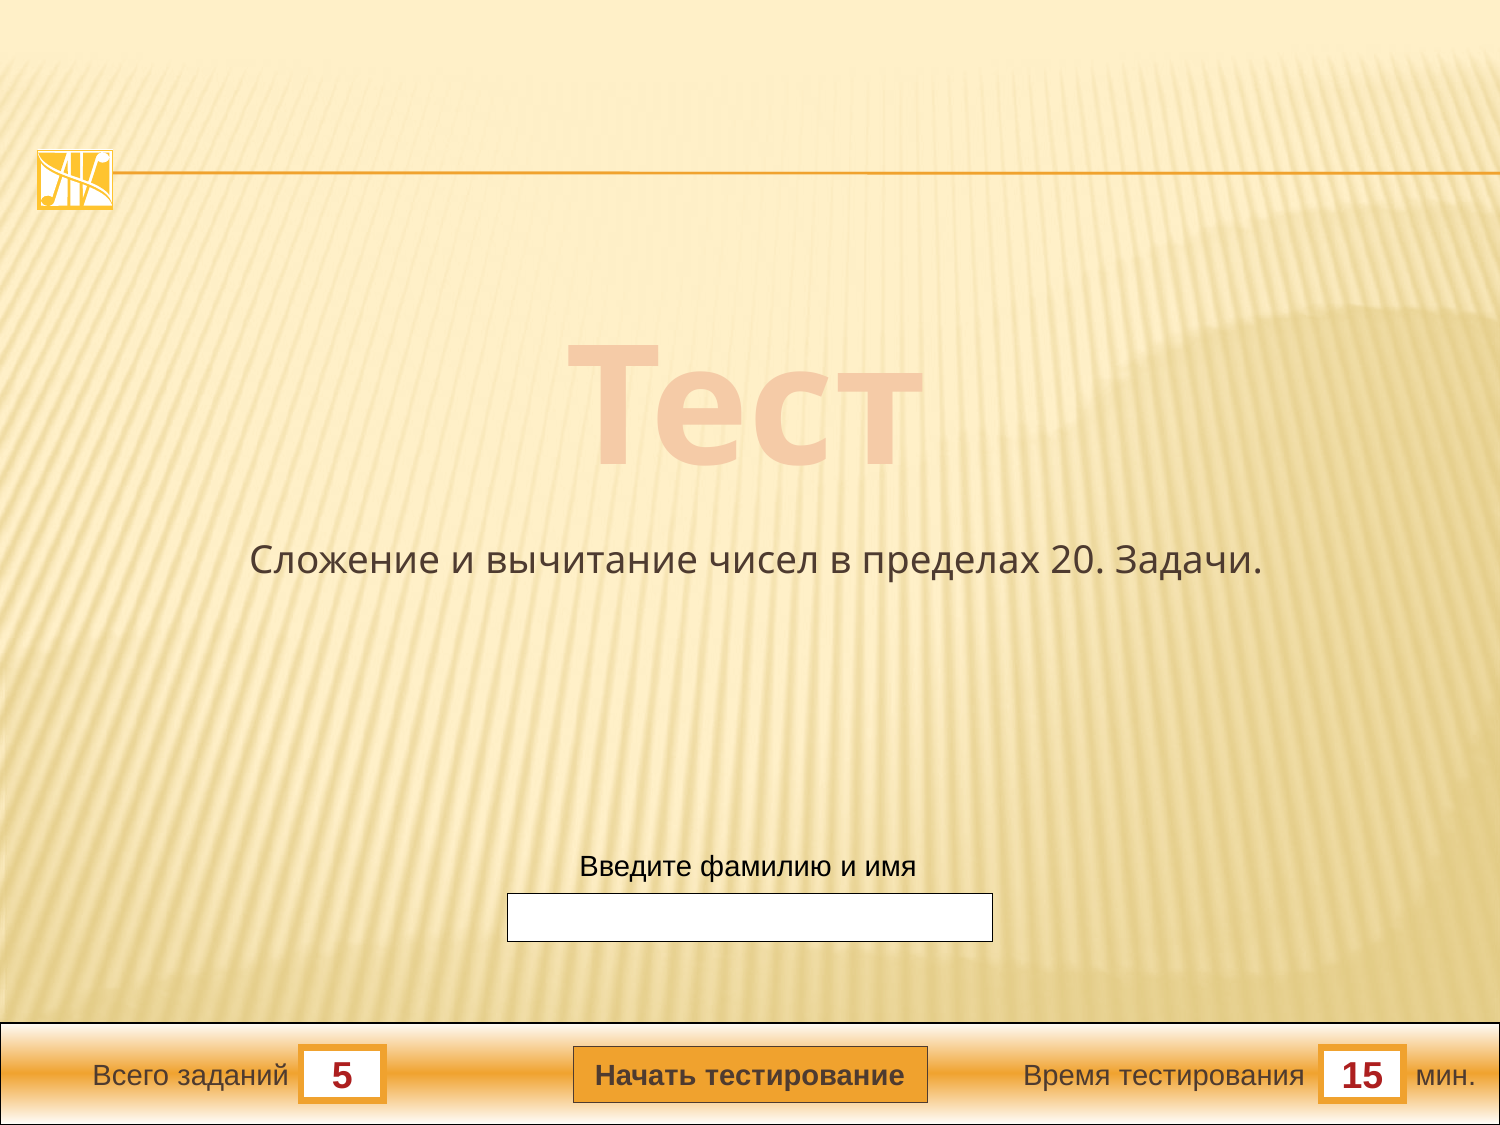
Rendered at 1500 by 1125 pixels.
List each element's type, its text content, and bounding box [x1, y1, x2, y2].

text_box 5 [301, 1047, 384, 1101]
text_box [0, 1023, 1500, 1125]
text_box 15 [1321, 1047, 1404, 1101]
text_box Всего заданий [88, 1056, 290, 1092]
text_box Начать тестирование [572, 1046, 928, 1102]
subtitle Сложение и вычитание чисел в пределах 20. Задачи. [231, 527, 1282, 634]
text_box Тест [550, 290, 943, 506]
text_box Введите фамилию и имя [541, 845, 955, 885]
text_box мин. [1415, 1056, 1487, 1092]
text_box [36, 148, 114, 210]
text_box Время тестирования [1021, 1056, 1306, 1092]
